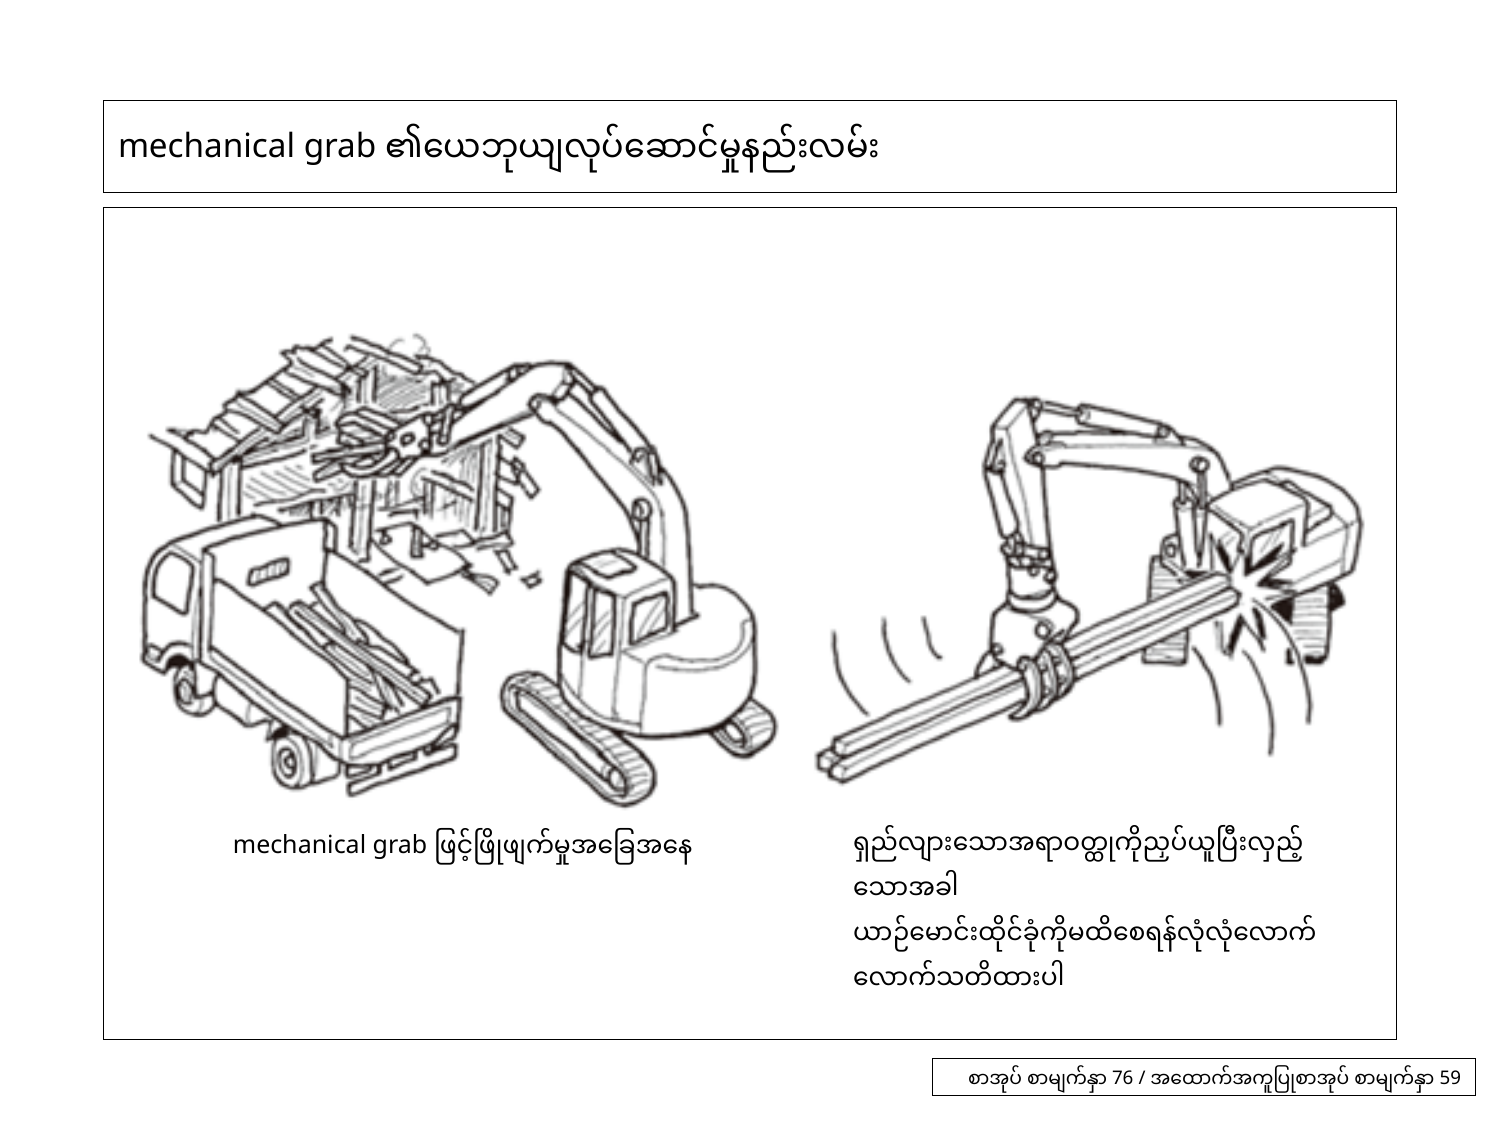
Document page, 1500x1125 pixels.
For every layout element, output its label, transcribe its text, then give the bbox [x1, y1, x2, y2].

text_box ရှည်လျားသောအရာဝတ္ထုကိုညှပ်ယူပြီးလှည့်သောအခါ ယာဉ်မောင်းထိုင်ခုံကိုမထိစေရန်လုံလုံလောက်လောက်သတိထားပါ [838, 803, 1397, 998]
text_box စာအုပ် စာမျက်နှာ 76 / အထောက်အကူပြုစာအုပ် စာမျက်နှာ 59 [932, 1058, 1476, 1096]
text_box [103, 207, 1397, 1040]
title mechanical grab ၏ယေဘုယျလုပ်ဆောင်မှုနည်းလမ်း [103, 100, 1397, 193]
text_box mechanical grab ဖြင့်ဖြိုဖျက်မှုအခြေအနေ [197, 821, 729, 866]
picture [133, 327, 1386, 821]
